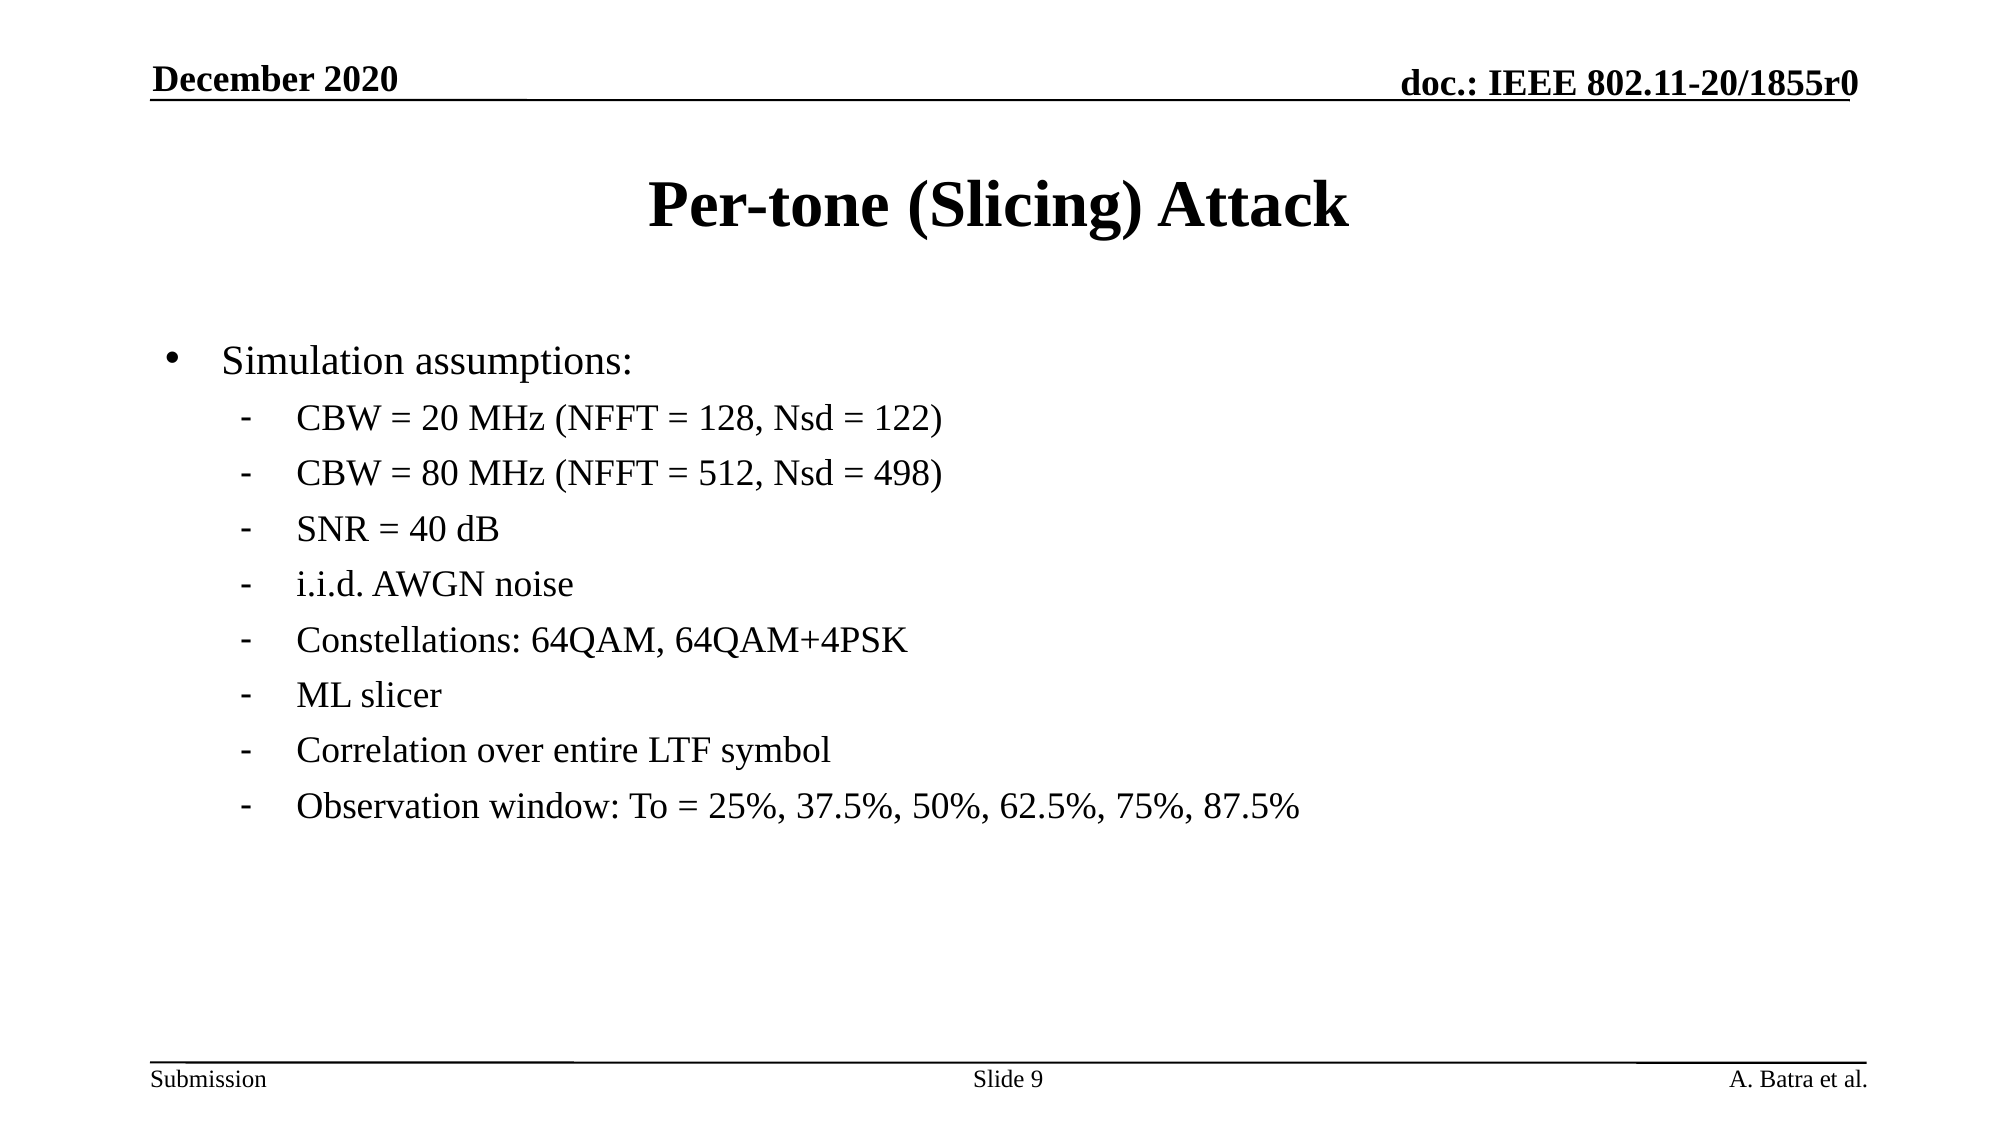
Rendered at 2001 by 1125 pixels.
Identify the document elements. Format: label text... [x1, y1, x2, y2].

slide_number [152, 54, 563, 100]
footer A. Batra et al. [1171, 1061, 1869, 1093]
title Per-tone (Slicing) Attack [149, 112, 1850, 288]
list Simulation assumptions: CBW = 20 MHz (NFFT = 128, Nsd = 122) CBW = 80 MHz (NFFT = 512, Nsd = 498) SNR = 40 dB i.i.d. AWGN noise Constellations: 64QAM, 64QAM+4PSK ML slicer Correlation over entire LTF symbol Observation window: To = 25%, 37.5%, 50%, 62.5%, 75%, 87.5% [149, 324, 1850, 1063]
slide_number Slide 9 [950, 1061, 1067, 1123]
